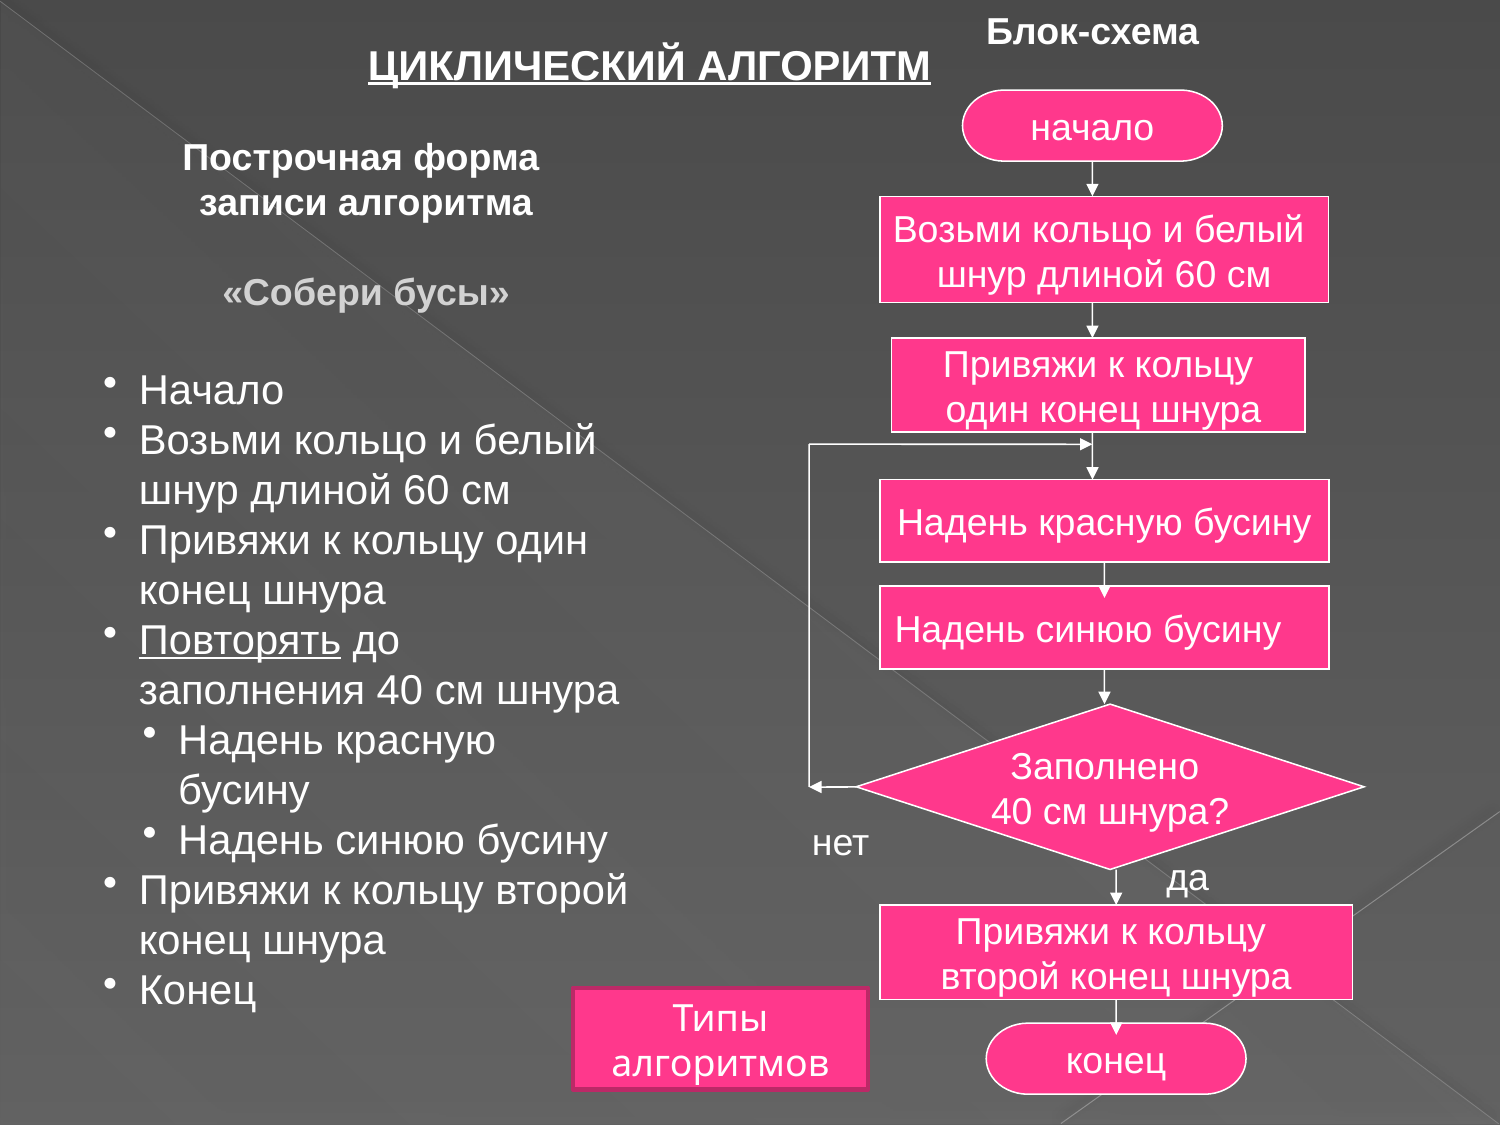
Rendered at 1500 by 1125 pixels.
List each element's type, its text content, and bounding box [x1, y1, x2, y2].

text_box нет [797, 810, 904, 871]
text_box [1086, 432, 1099, 480]
text_box Заполнено 40 см шнура? [857, 704, 1365, 870]
text_box Привяжи к кольцу второй конец шнура [879, 904, 1353, 1000]
text_box да [1151, 846, 1258, 906]
text_box [1098, 668, 1111, 705]
text_box [1086, 160, 1099, 197]
text_box Надень синюю бусину [879, 586, 1329, 669]
text_box Построчная форма записи алгоритма «Собери бусы» Начало Возьми кольцо и белый шнур длиной 60 см Привяжи к кольцу один конец шнура Повторять до заполнения 40 см шнура Надень красную бусину Надень синюю бусину Привяжи к кольцу второй конец шнура Конец [88, 125, 644, 1125]
text_box Надень красную бусину [879, 479, 1329, 563]
text_box [1098, 562, 1111, 598]
text_box [1110, 869, 1123, 905]
text_box начало [962, 90, 1223, 162]
text_box Типы алгоритмов [571, 986, 870, 1092]
text_box Блок-схема [868, 0, 1317, 60]
text_box [809, 438, 1092, 451]
text_box Циклический алгоритм [159, 31, 1140, 96]
text_box Возьми кольцо и белый шнур длиной 60 см [879, 196, 1329, 303]
text_box [809, 780, 857, 794]
text_box [1086, 302, 1099, 338]
text_box [1110, 999, 1123, 1035]
text_box конец [986, 1023, 1247, 1095]
text_box Привяжи к кольцу один конец шнура [891, 337, 1305, 433]
